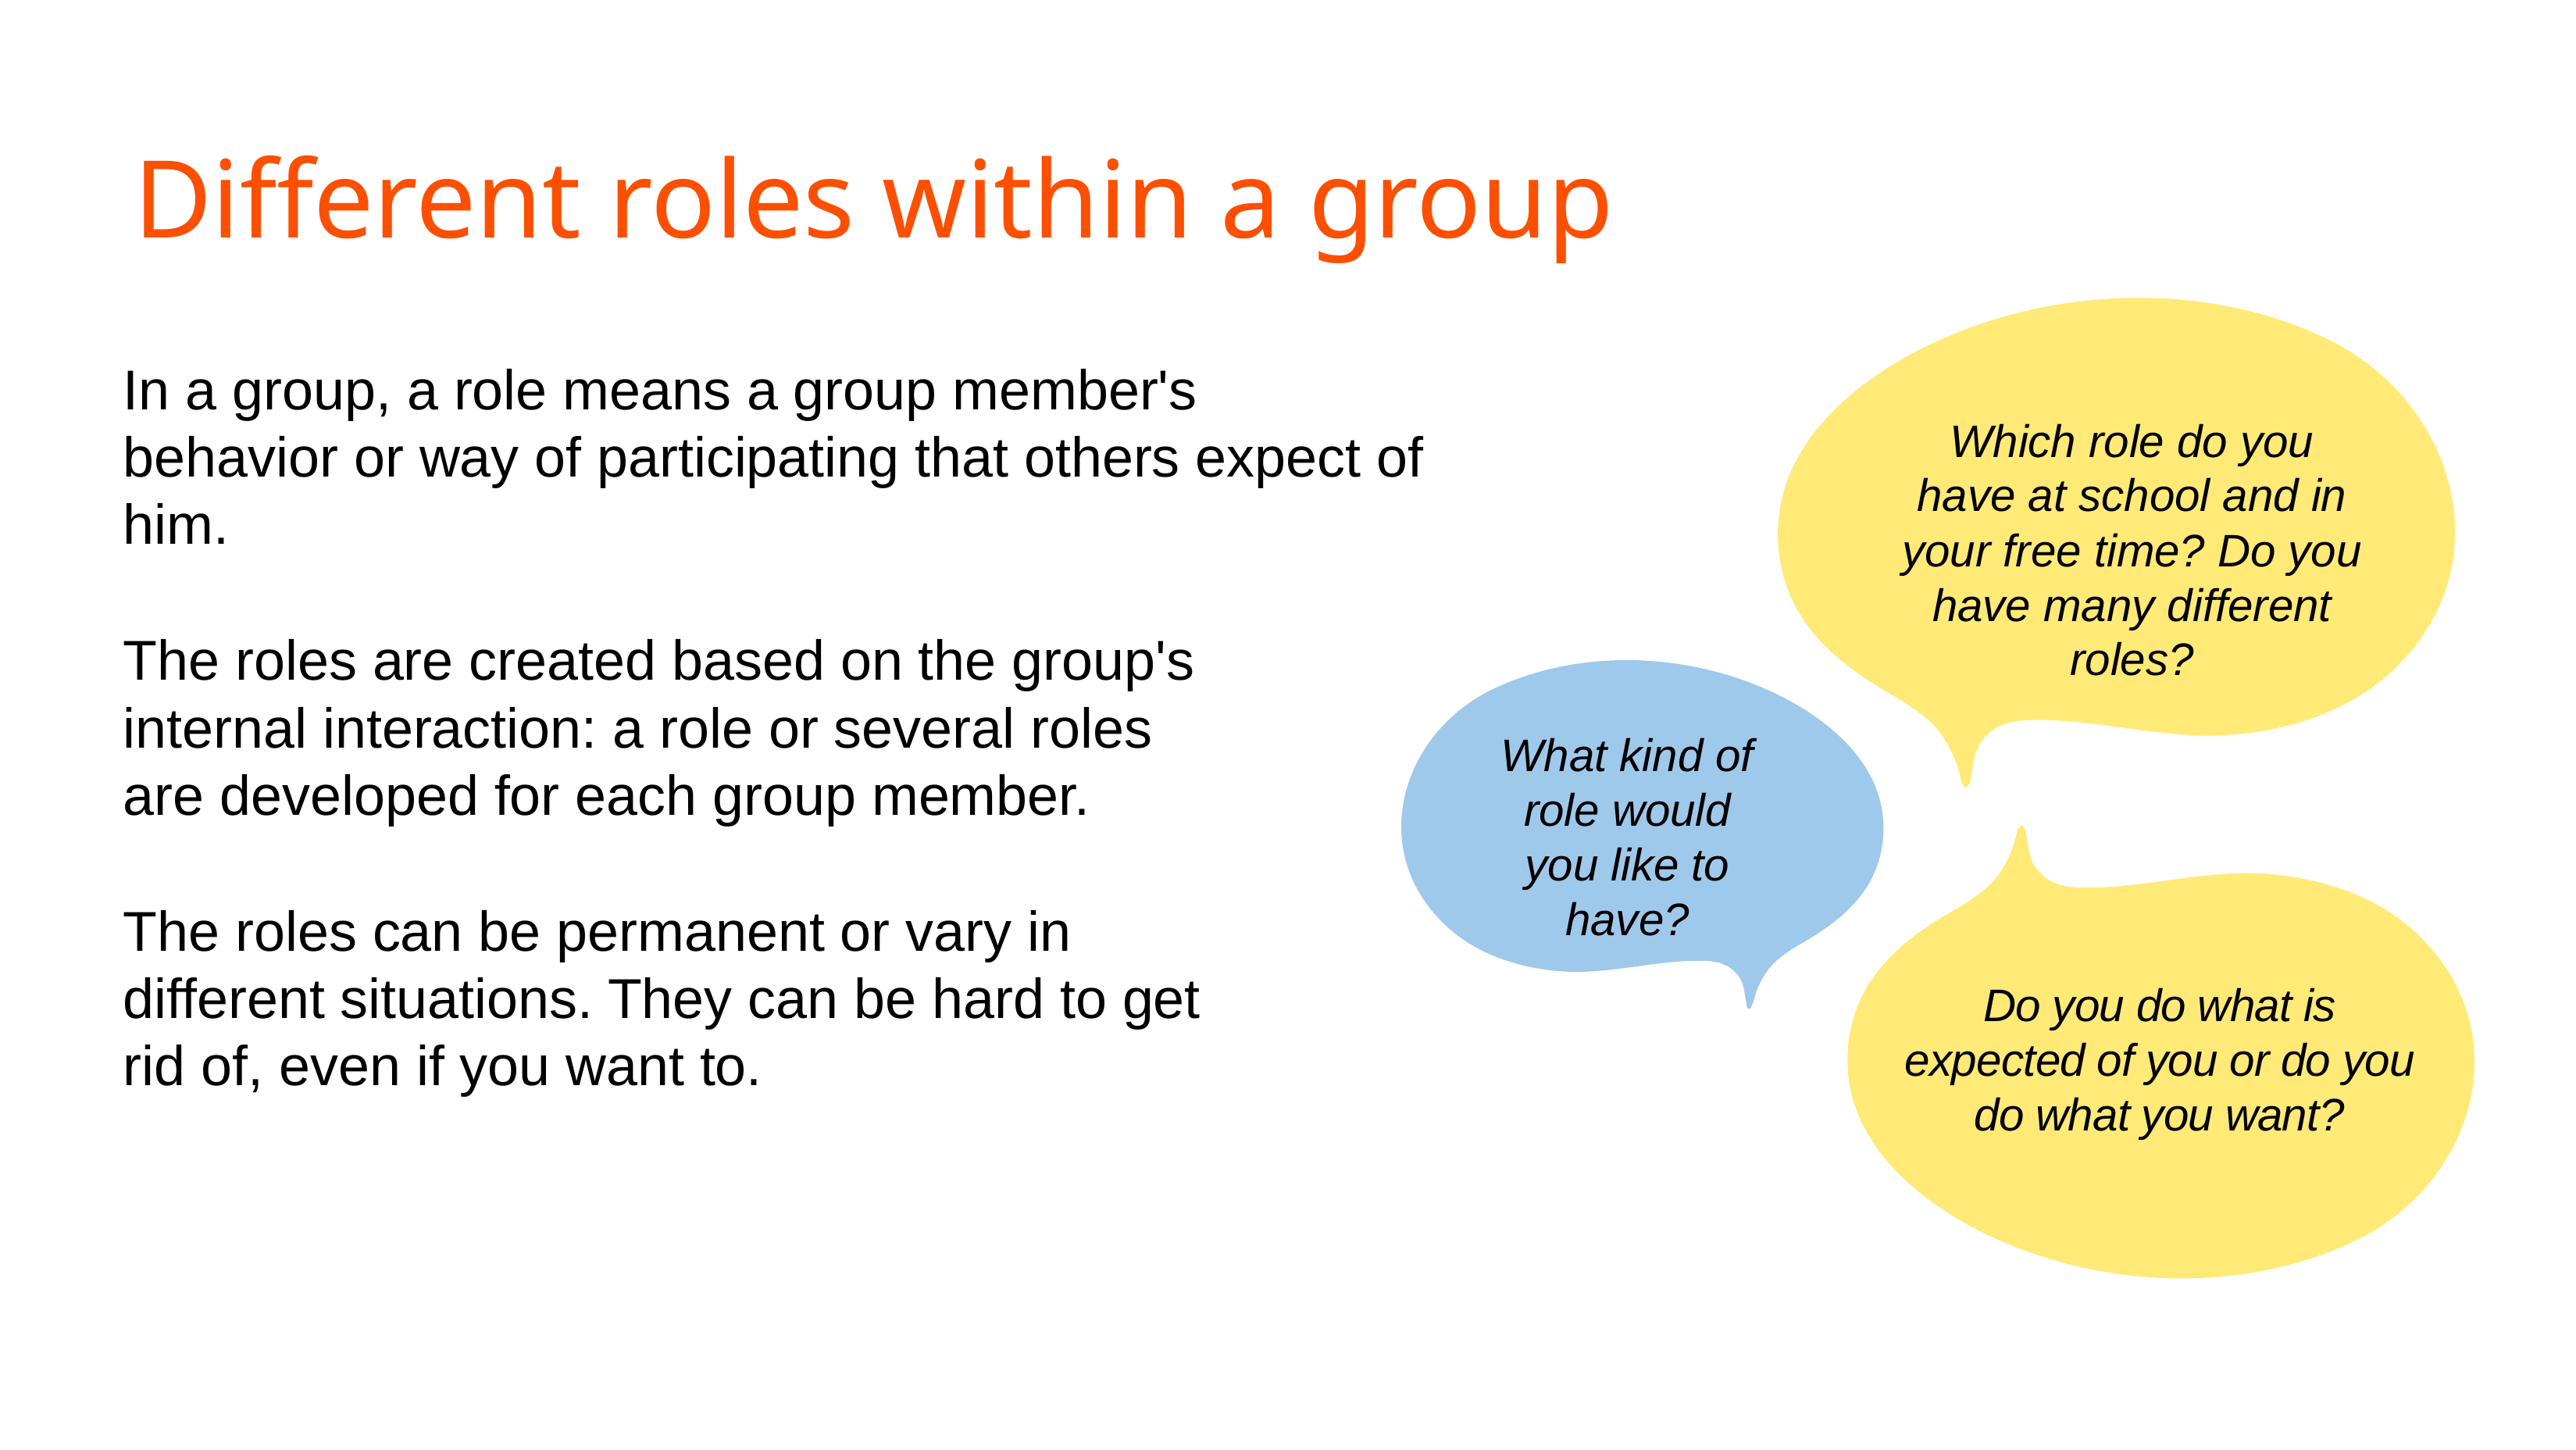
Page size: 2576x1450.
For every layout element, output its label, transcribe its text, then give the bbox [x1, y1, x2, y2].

title Different roles within a group [132, 129, 1848, 352]
text_box The roles can be permanent or vary in different situations. They can be hard to get rid of, even if you want to. [121, 893, 1281, 1097]
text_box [1400, 298, 2475, 1279]
text_box In a group, a role means a group member's behavior or way of participating that others expect of him. [121, 352, 1397, 556]
text_box The roles are created based on the group's internal interaction: a role or several roles are developed for each group member. [121, 622, 1237, 827]
